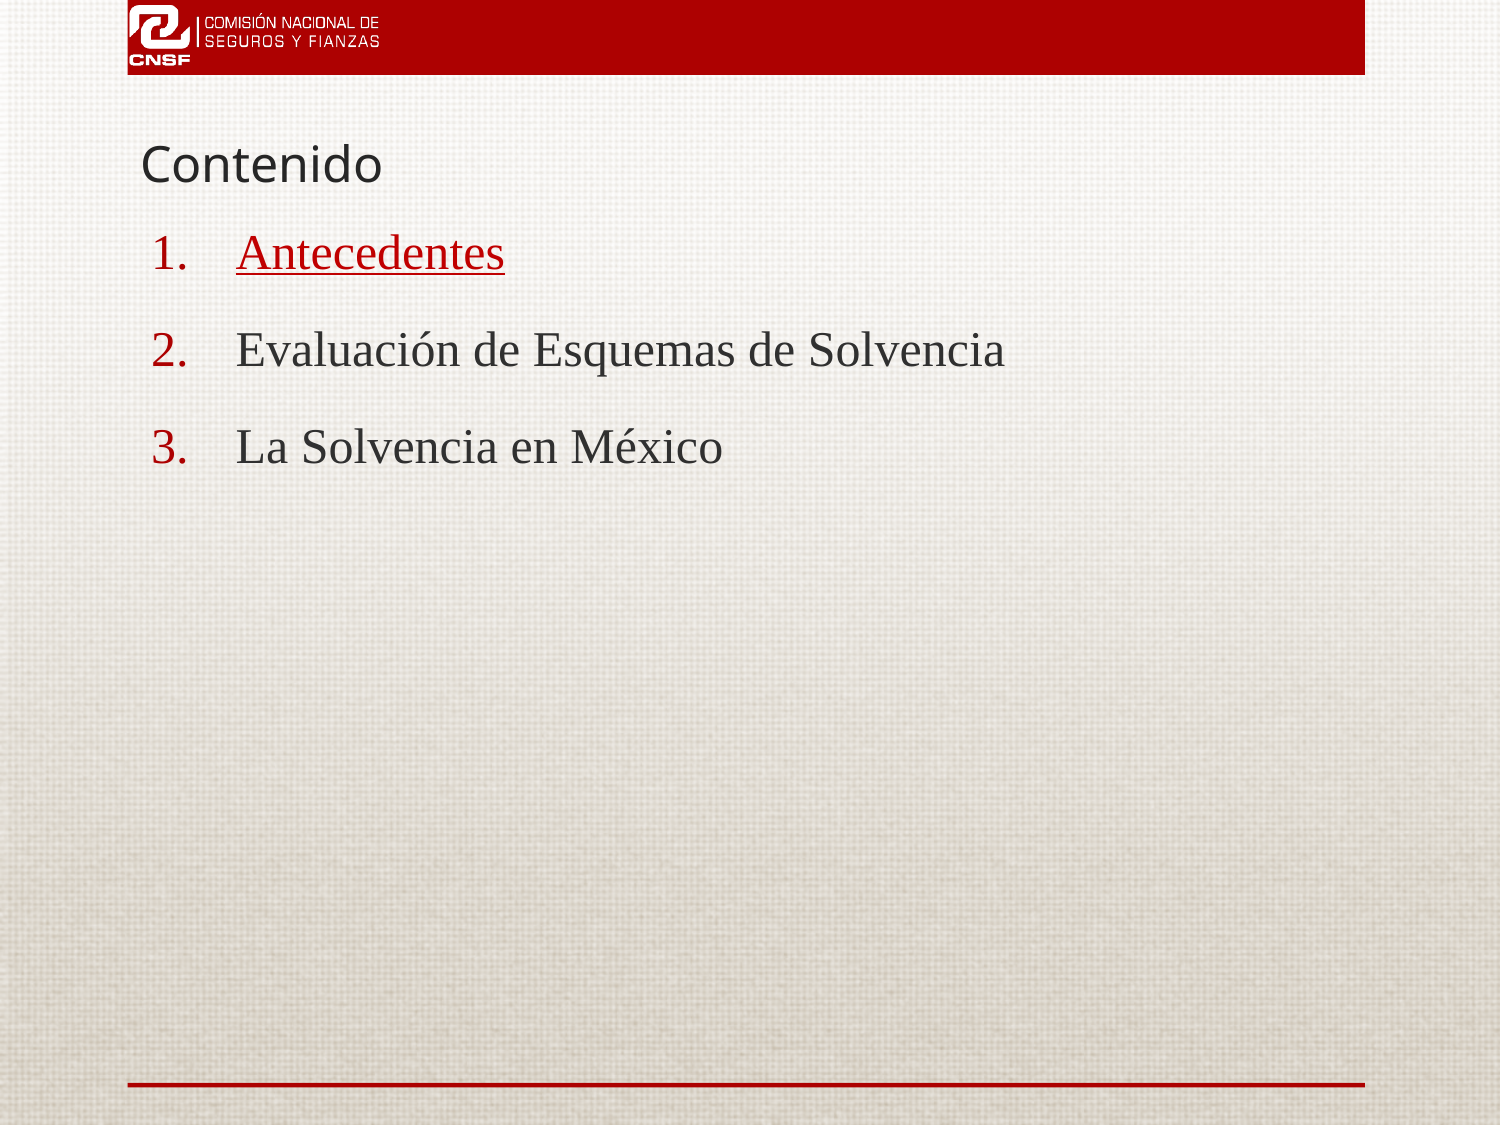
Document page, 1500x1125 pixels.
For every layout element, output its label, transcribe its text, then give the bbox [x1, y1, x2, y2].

picture [129, 5, 379, 66]
list Antecedentes Evaluación de Esquemas de Solvencia La Solvencia en México [125, 200, 1363, 1000]
title Contenido [125, 75, 1363, 200]
